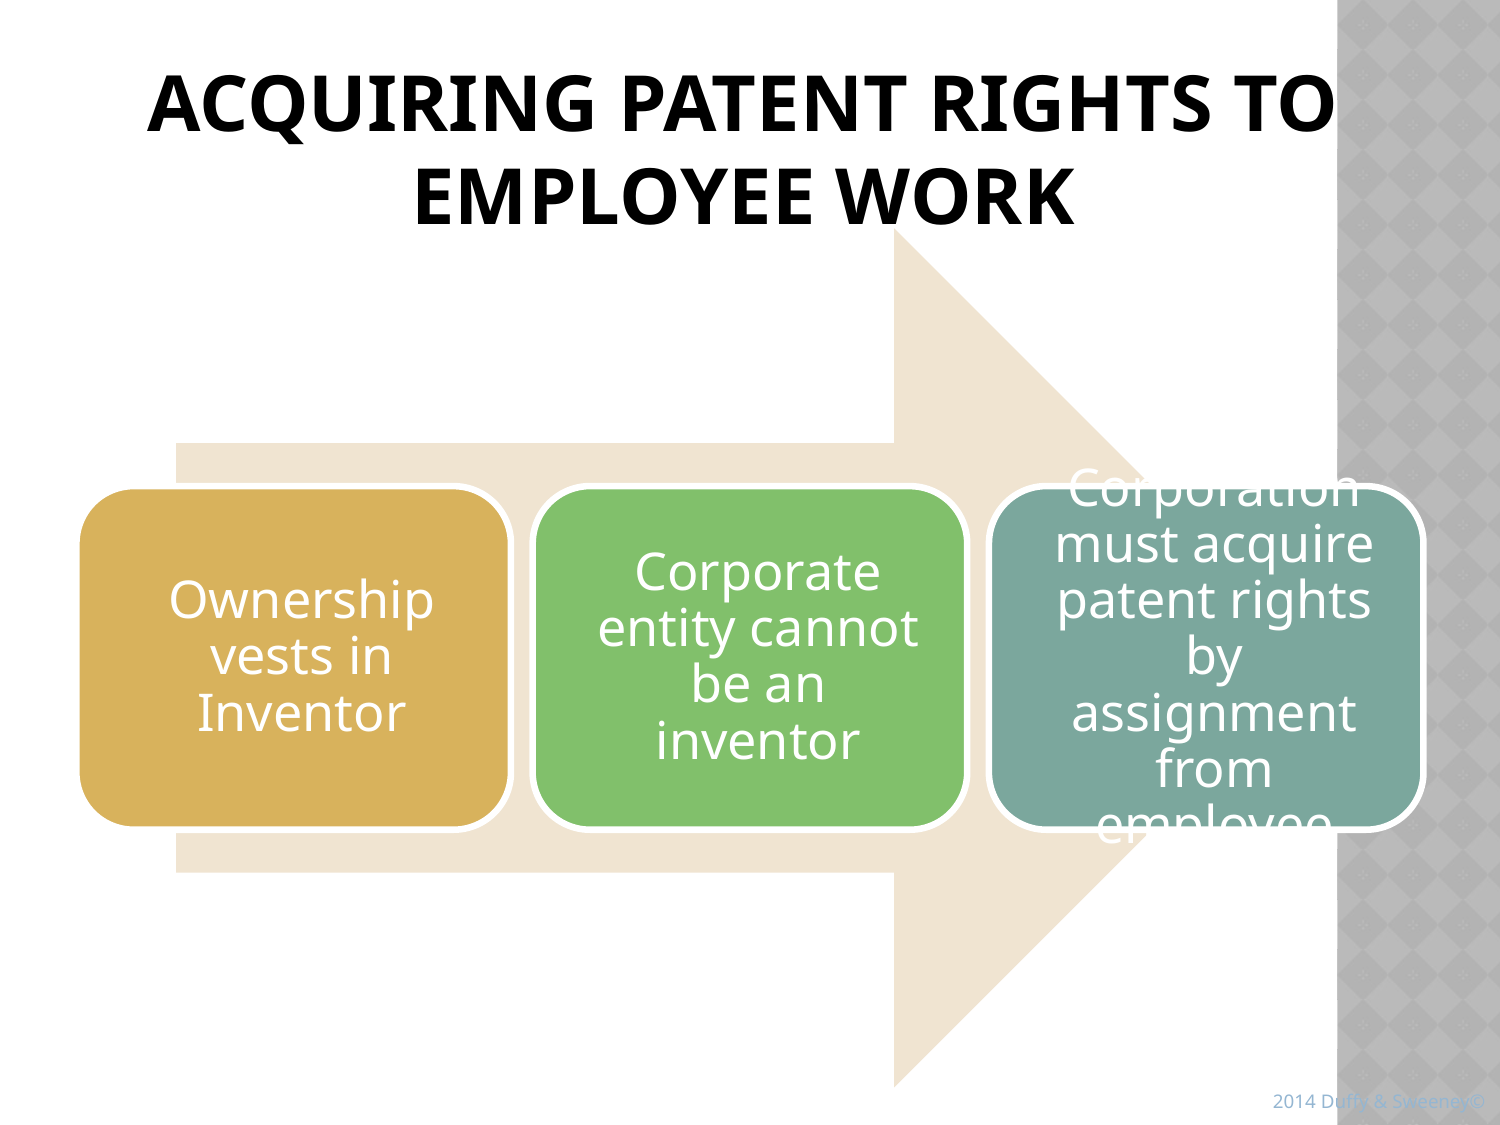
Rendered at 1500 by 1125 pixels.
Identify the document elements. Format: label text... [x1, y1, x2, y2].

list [74, 227, 1426, 1088]
title Acquiring Patent Rights to Employee Work [75, 52, 1413, 226]
footer 2014 Duffy & Sweeney© [1224, 1075, 1500, 1113]
